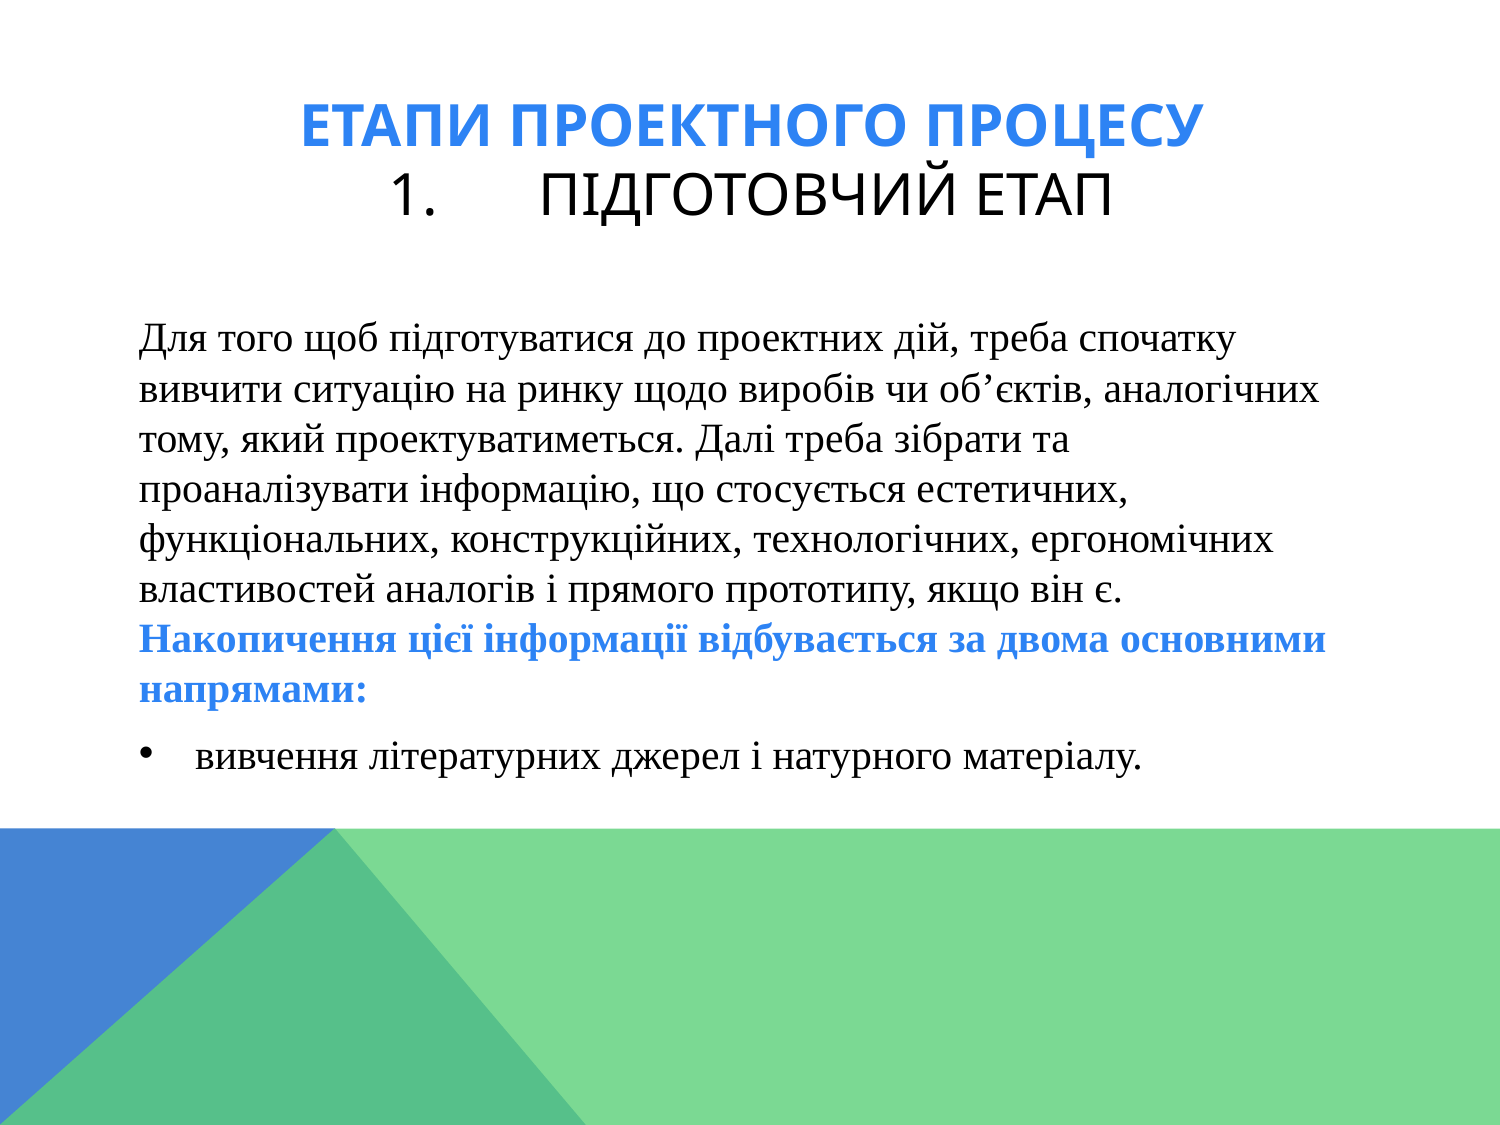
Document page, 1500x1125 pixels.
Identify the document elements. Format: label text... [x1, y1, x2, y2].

list Для того щоб підготуватися до проектних дій, треба спочатку вивчити ситуацію на ринку щодо виробів чи об’єктів, аналогічних тому, який проектуватиметься. Далі треба зібрати та проаналізувати інформацію, що стосується естетичних, функціональних, конструкційних, технологічних, ергономічних властивостей аналогів і прямого прототипу, якщо він є. Накопичення цієї інформації відбувається за двома основними напрямами: вивчення літературних джерел і натурного матеріалу. [123, 302, 1358, 799]
title Етапи проеКтного процесу 1. Підготовчий етап [135, 60, 1369, 256]
